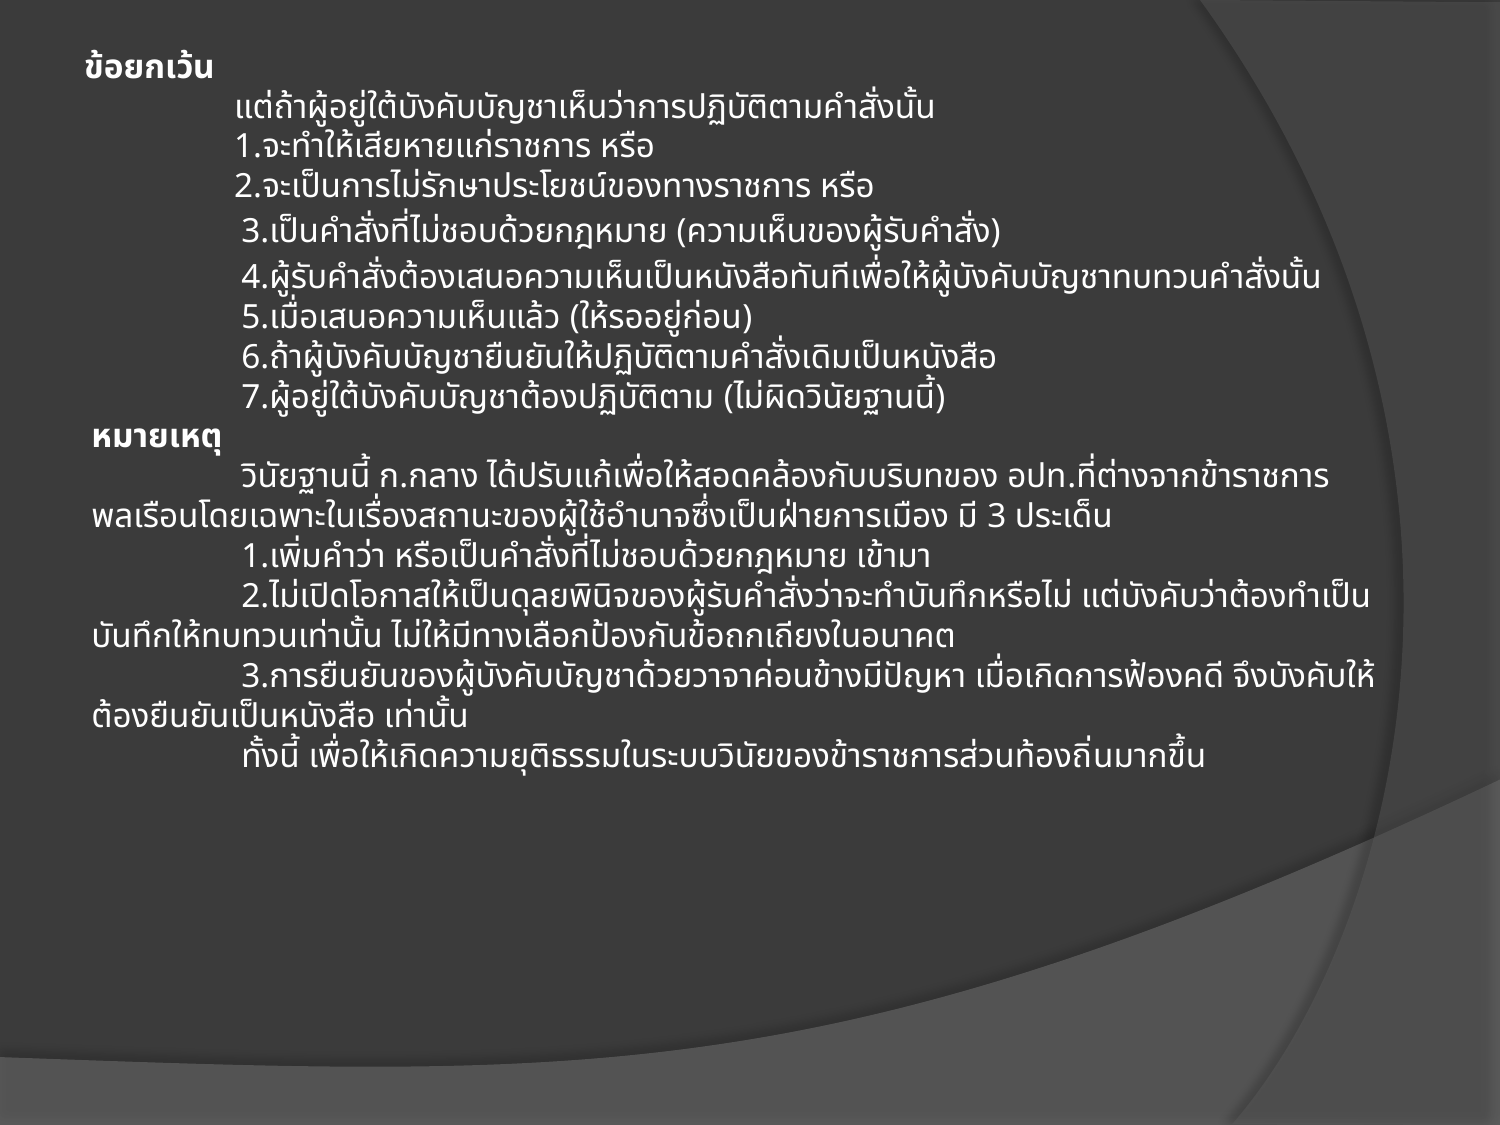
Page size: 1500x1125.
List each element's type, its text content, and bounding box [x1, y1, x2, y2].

list 3.เป็นคำสั่งที่ไม่ชอบด้วยกฎหมาย (ความเห็นของผู้รับคำสั่ง) 4.ผู้รับคำสั่งต้องเสนอความเห็นเป็นหนังสือทันทีเพื่อให้ผู้บังคับบัญชาทบทวนคำสั่งนั้น 5.เมื่อเสนอความเห็นแล้ว (ให้รออยู่ก่อน) 6.ถ้าผู้บังคับบัญชายืนยันให้ปฏิบัติตามคำสั่งเดิมเป็นหนังสือ 7.ผู้อยู่ใต้บังคับบัญชาต้องปฏิบัติตาม (ไม่ผิดวินัยฐานนี้) หมายเหตุ วินัยฐานนี้ ก.กลาง ได้ปรับแก้เพื่อให้สอดคล้องกับบริบทของ อปท.ที่ต่างจากข้าราชการพลเรือนโดยเฉพาะในเรื่องสถานะของผู้ใช้อำนาจซึ่งเป็นฝ่ายการเมือง มี 3 ประเด็น 1.เพิ่มคำว่า หรือเป็นคำสั่งที่ไม่ชอบด้วยกฎหมาย เข้ามา 2.ไม่เปิดโอกาสให้เป็นดุลยพินิจของผู้รับคำสั่งว่าจะทำบันทึกหรือไม่ แต่บังคับว่าต้องทำเป็นบันทึกให้ทบทวนเท่านั้น ไม่ให้มีทางเลือกป้องกันข้อถกเถียงในอนาคต 3.การยืนยันของผู้บังคับบัญชาด้วยวาจาค่อนข้างมีปัญหา เมื่อเกิดการฟ้องคดี จึงบังคับให้ ต้องยืนยันเป็นหนังสือ เท่านั้น ทั้งนี้ เพื่อให้เกิดความยุติธรรมในระบบวินัยของข้าราชการส่วนท้องถิ่นมากขึ้น [76, 172, 1427, 916]
title ข้อยกเว้น แต่ถ้าผู้อยู่ใต้บังคับบัญชาเห็นว่าการปฏิบัติตามคำสั่งนั้น 1.จะทำให้เสียหายแก่ราชการ หรือ 2.จะเป็นการไม่รักษาประโยชน์ของทางราชการ หรือ [76, 30, 1427, 172]
